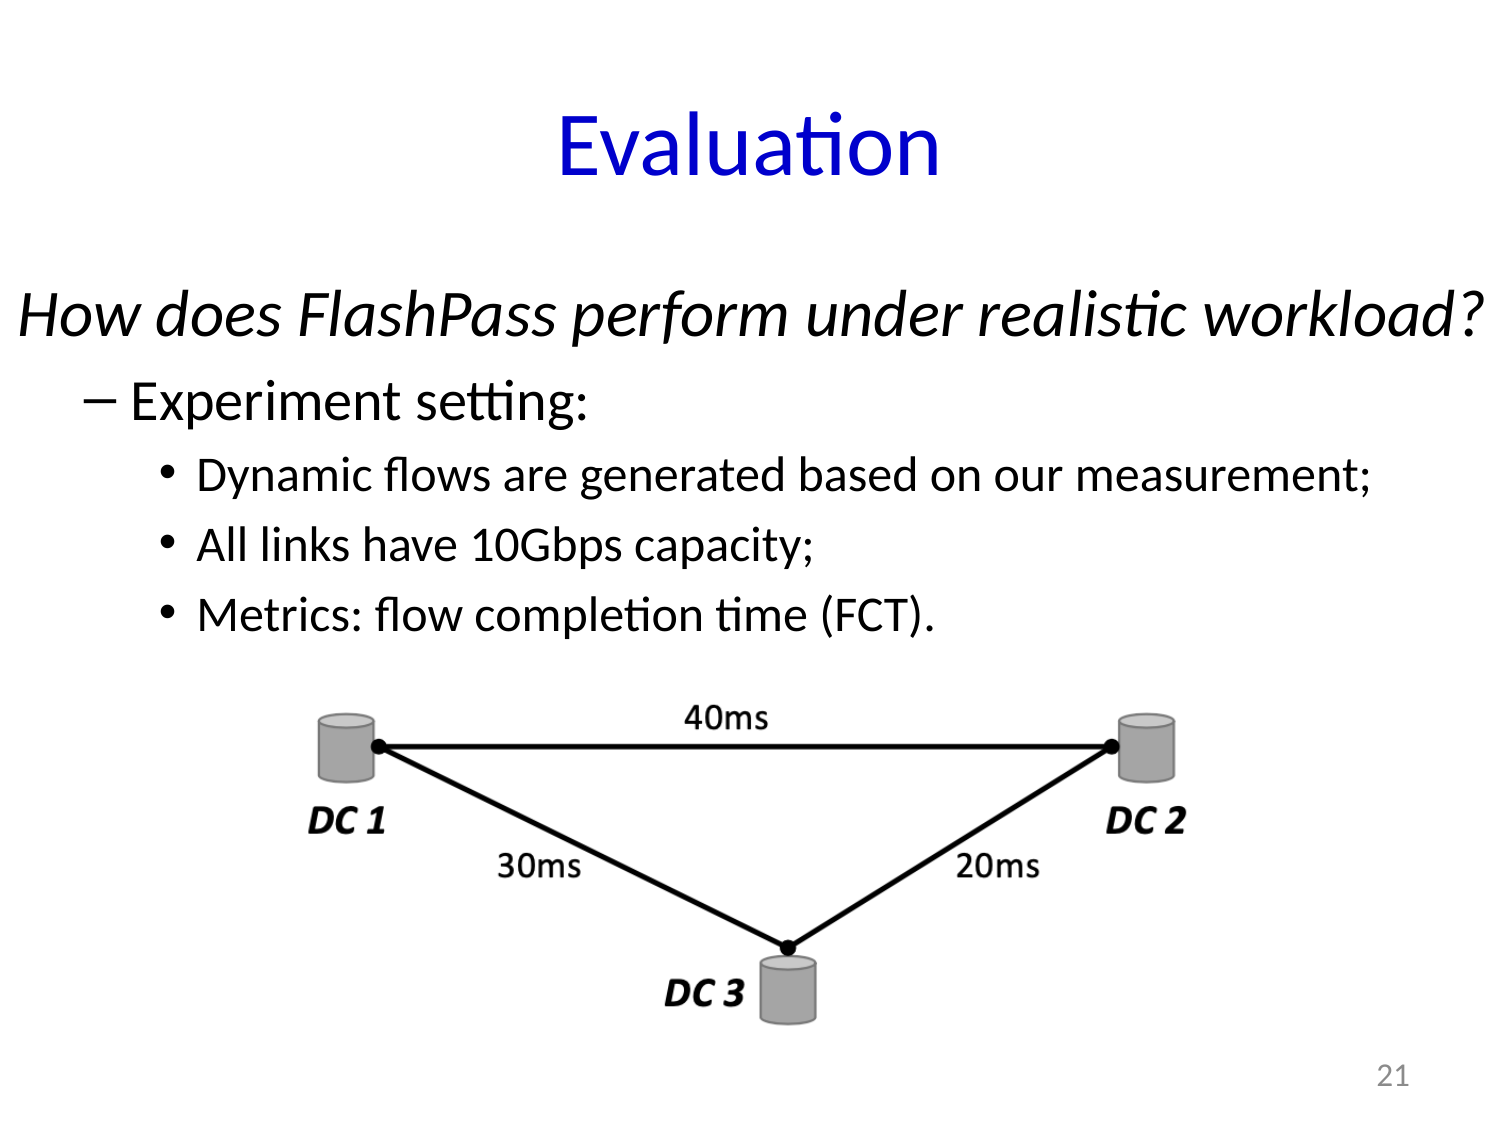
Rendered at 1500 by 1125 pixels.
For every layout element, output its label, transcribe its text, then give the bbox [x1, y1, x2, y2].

title Evaluation [75, 45, 1425, 233]
picture [268, 675, 1232, 1050]
list How does FlashPass perform under realistic workload? Experiment setting: Dynamic flows are generated based on our measurement; All links have 10Gbps capacity; Metrics: flow completion time (FCT). [0, 262, 1500, 1043]
slide_number 21 [1074, 1042, 1425, 1103]
